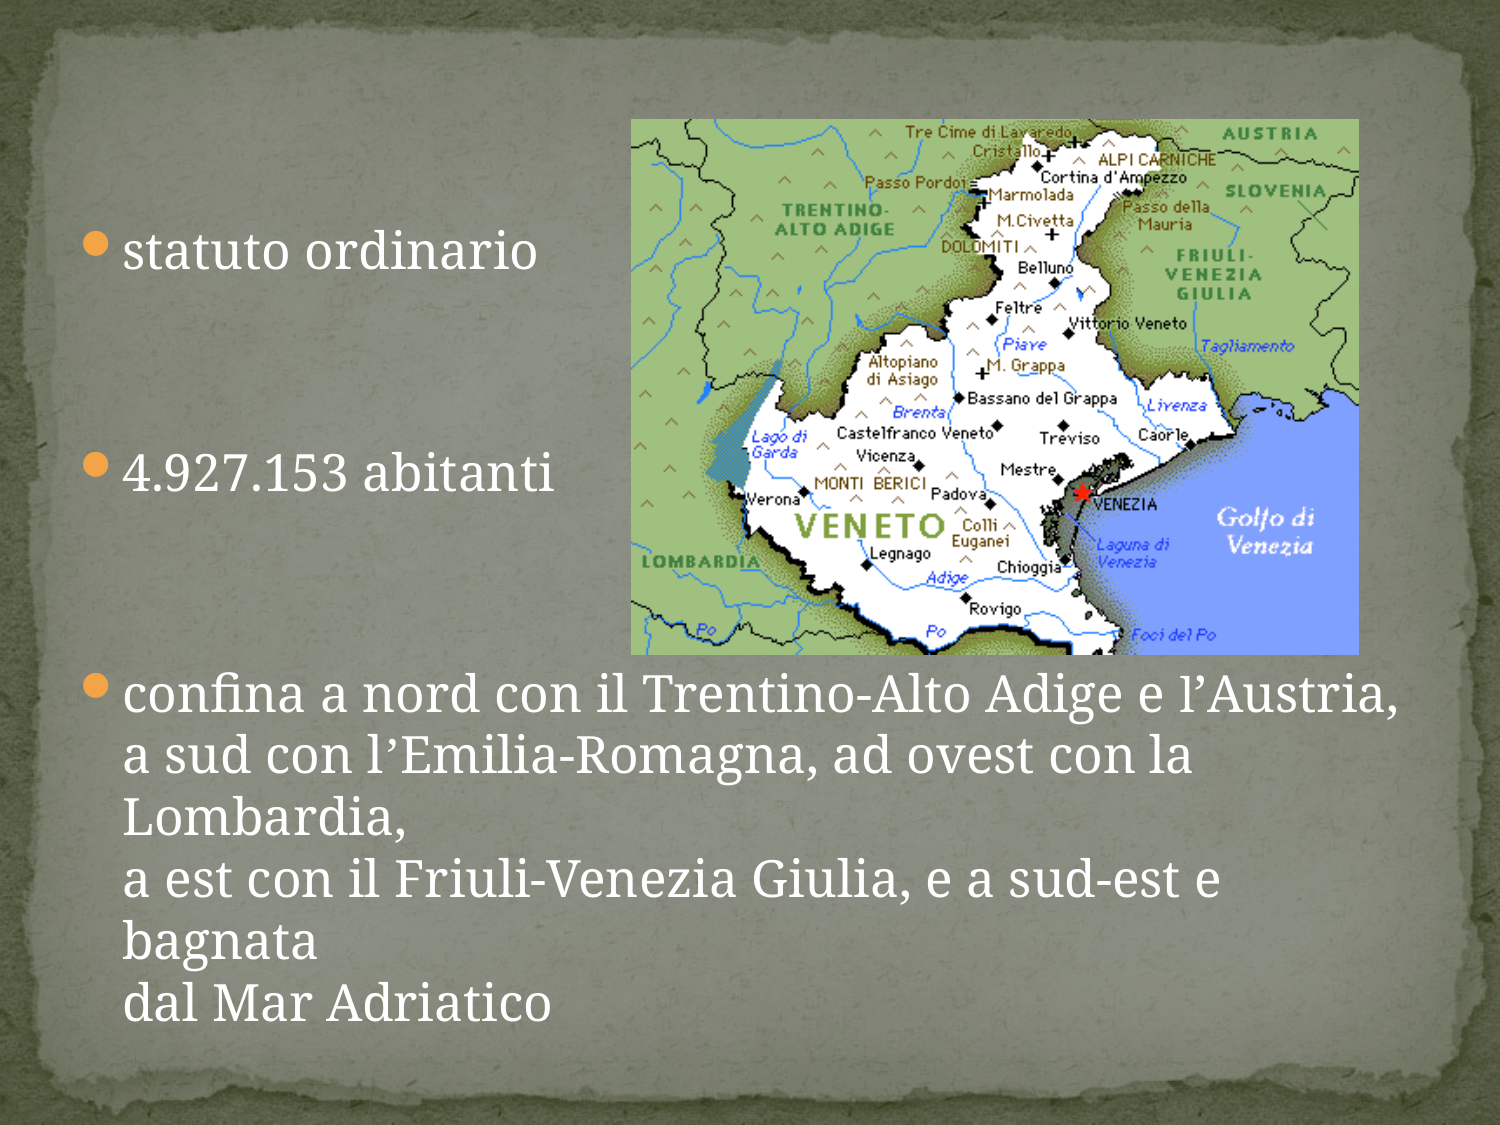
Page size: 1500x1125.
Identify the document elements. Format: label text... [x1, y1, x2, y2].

picture [631, 119, 1359, 655]
list statuto ordinario 4.927.153 abitanti confina a nord con il Trentino-Alto Adige e lʼAustria, a sud con lʼEmilia-Romagna, ad ovest con la Lombardia, a est con il Friuli-Venezia Giulia, e a sud-est e bagnata dal Mar Adriatico [64, 137, 1447, 1094]
